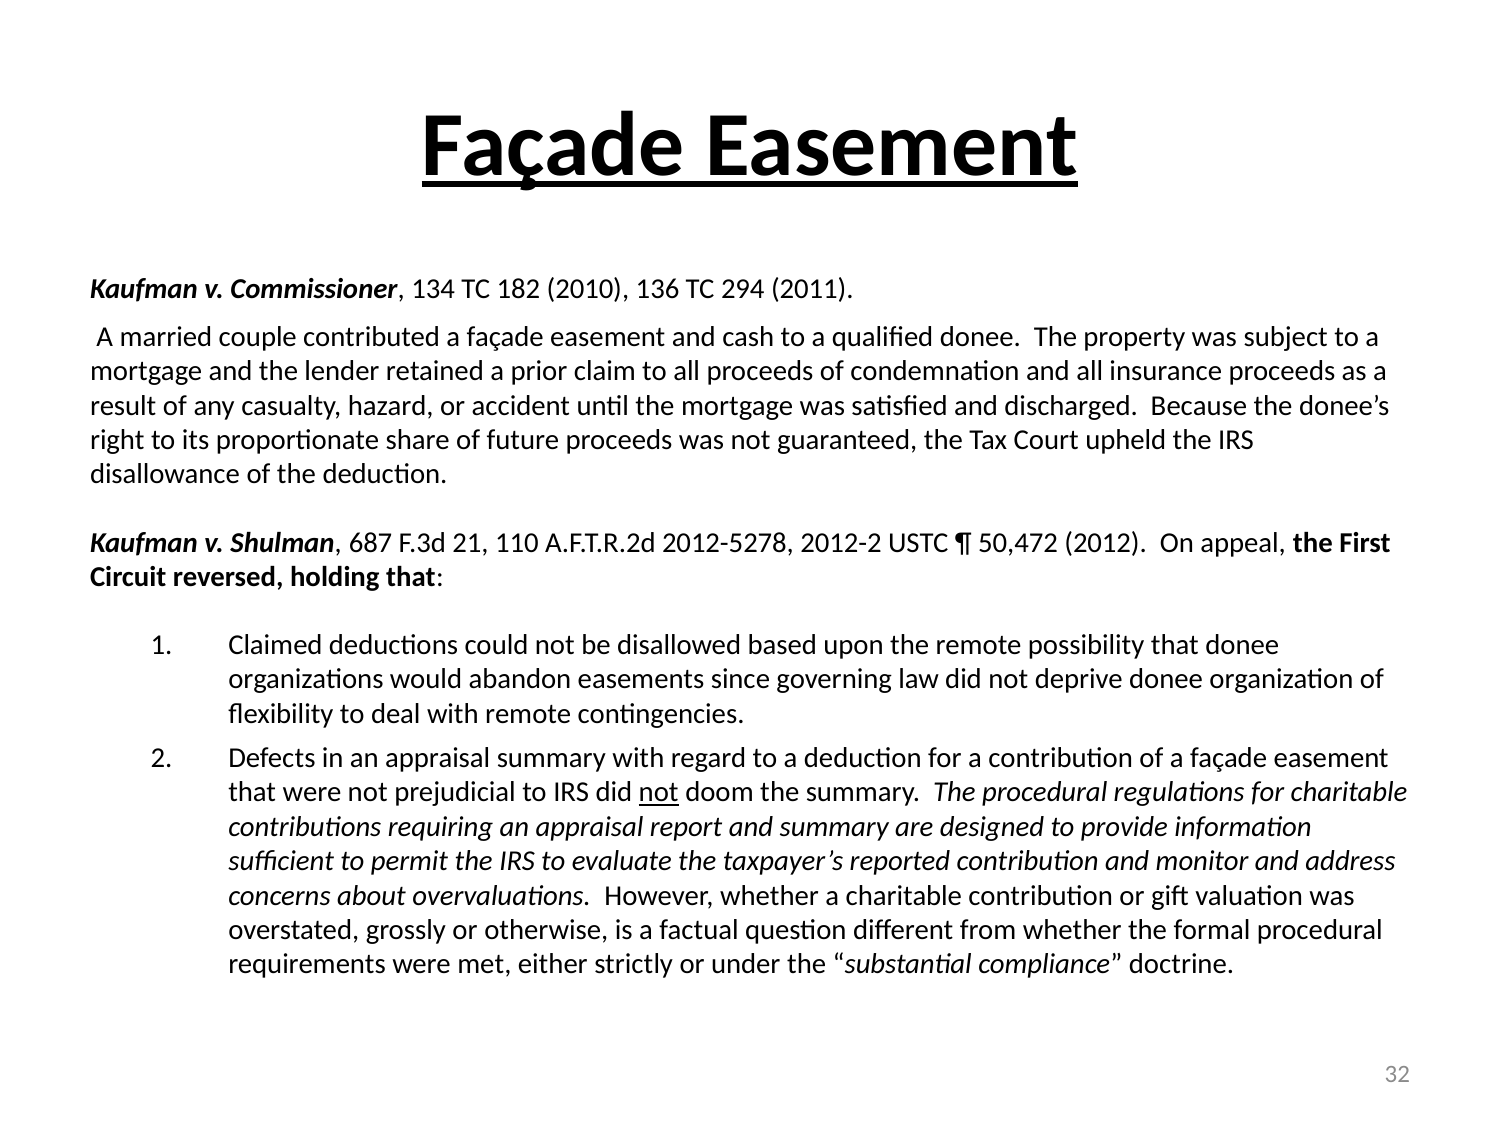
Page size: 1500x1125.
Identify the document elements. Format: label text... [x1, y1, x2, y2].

list Kaufman v. Commissioner, 134 TC 182 (2010), 136 TC 294 (2011). A married couple contributed a façade easement and cash to a qualified donee. The property was subject to a mortgage and the lender retained a prior claim to all proceeds of condemnation and all insurance proceeds as a result of any casualty, hazard, or accident until the mortgage was satisfied and discharged. Because the donee’s right to its proportionate share of future proceeds was not guaranteed, the Tax Court upheld the IRS disallowance of the deduction. Kaufman v. Shulman, 687 F.3d 21, 110 A.F.T.R.2d 2012-5278, 2012-2 USTC ¶ 50,472 (2012). On appeal, the First Circuit reversed, holding that: Claimed deductions could not be disallowed based upon the remote possibility that donee organizations would abandon easements since governing law did not deprive donee organization of flexibility to deal with remote contingencies. Defects in an appraisal summary with regard to a deduction for a contribution of a façade easement that were not prejudicial to IRS did not doom the summary. The procedural regulations for charitable contributions requiring an appraisal report and summary are designed to provide information sufficient to permit the IRS to evaluate the taxpayer’s reported contribution and monitor and address concerns about overvaluations. However, whether a charitable contribution or gift valuation was overstated, grossly or otherwise, is a factual question different from whether the formal procedural requirements were met, either strictly or under the “substantial compliance” doctrine. [75, 262, 1425, 1005]
slide_number 32 [1074, 1042, 1425, 1103]
title Façade Easement [75, 45, 1425, 233]
